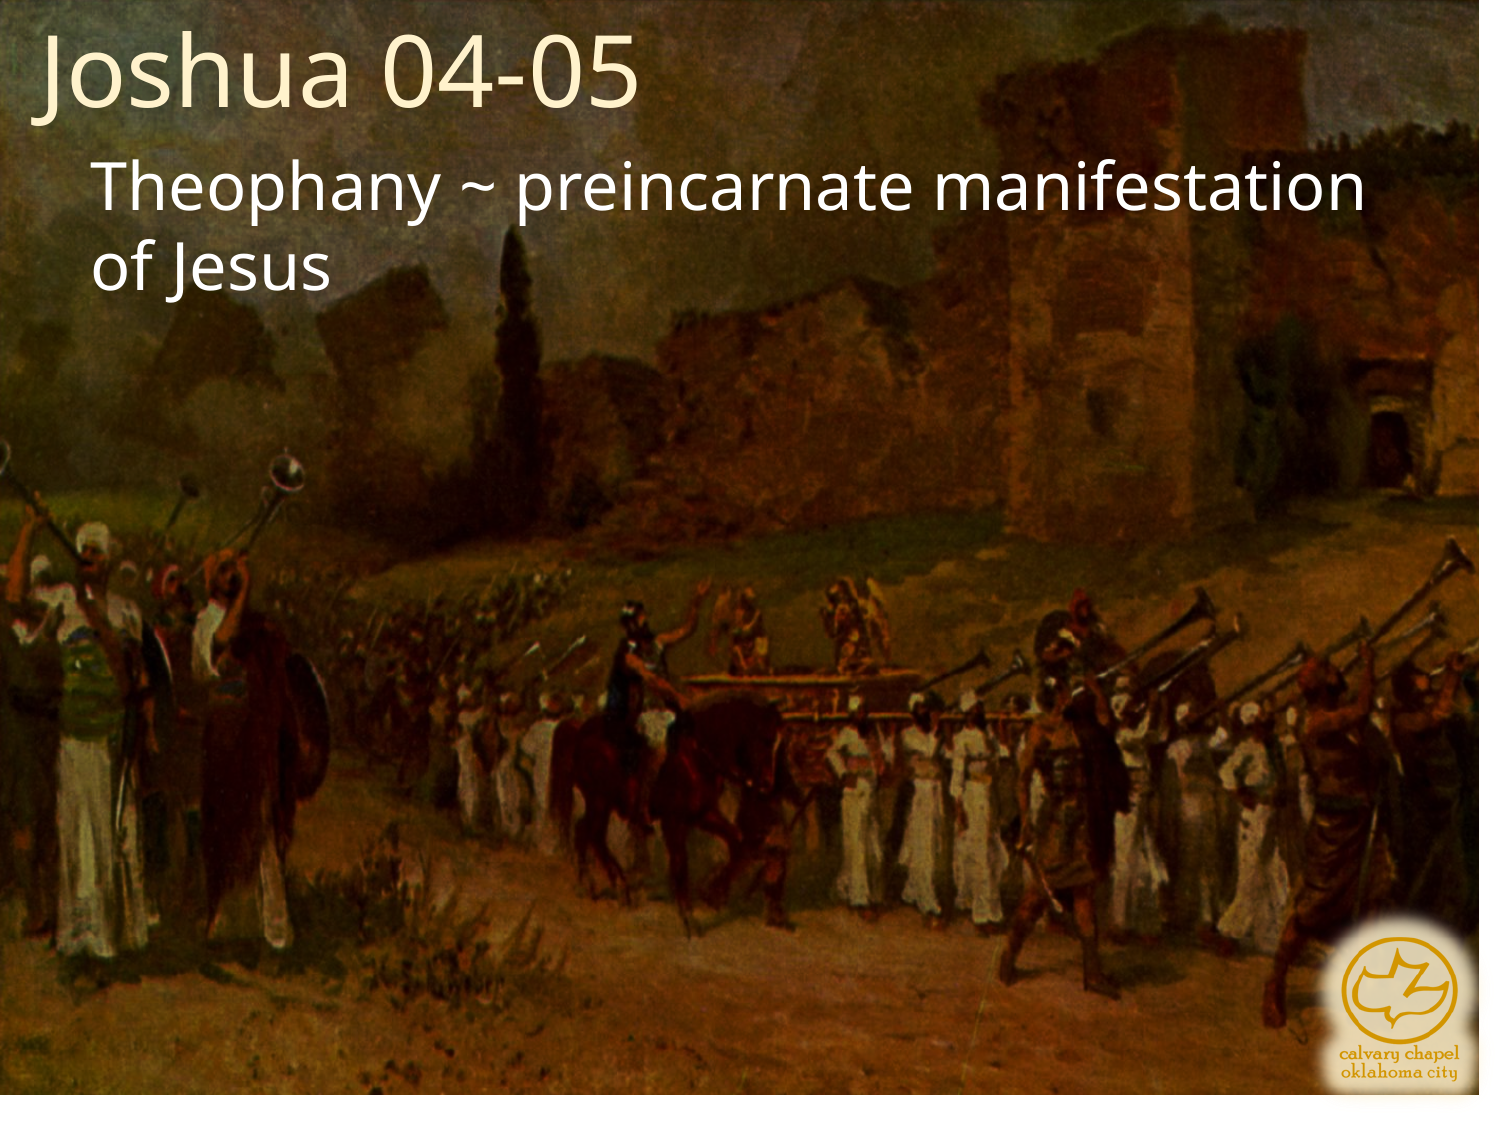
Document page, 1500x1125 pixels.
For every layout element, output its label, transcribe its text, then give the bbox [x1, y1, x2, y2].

text_box Joshua 04-05 [24, 0, 1231, 135]
picture [0, 0, 1500, 1125]
text_box Theophany ~ preincarnate manifestation of Jesus [75, 136, 1430, 311]
